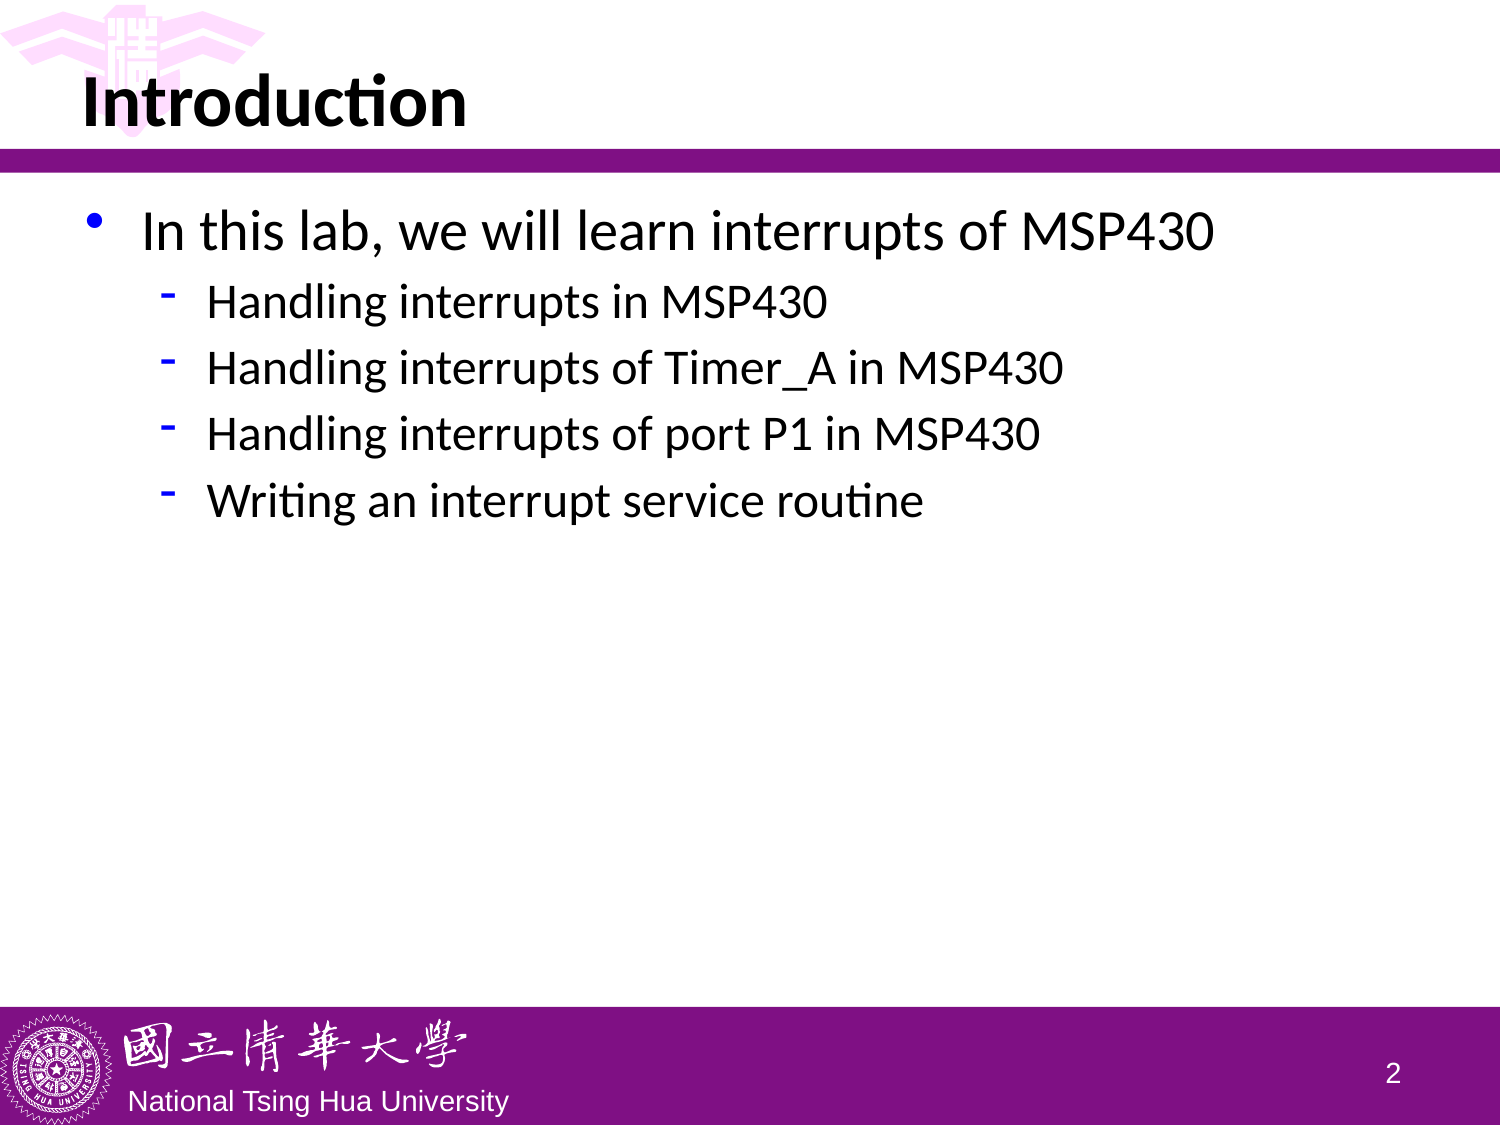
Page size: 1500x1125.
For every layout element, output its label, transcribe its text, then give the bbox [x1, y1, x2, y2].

list In this lab, we will learn interrupts of MSP430 Handling interrupts in MSP430 Handling interrupts of Timer_A in MSP430 Handling interrupts of port P1 in MSP430 Writing an interrupt service routine [69, 184, 1412, 1000]
slide_number 1 [1104, 1021, 1417, 1097]
title Introduction [66, 37, 1413, 149]
